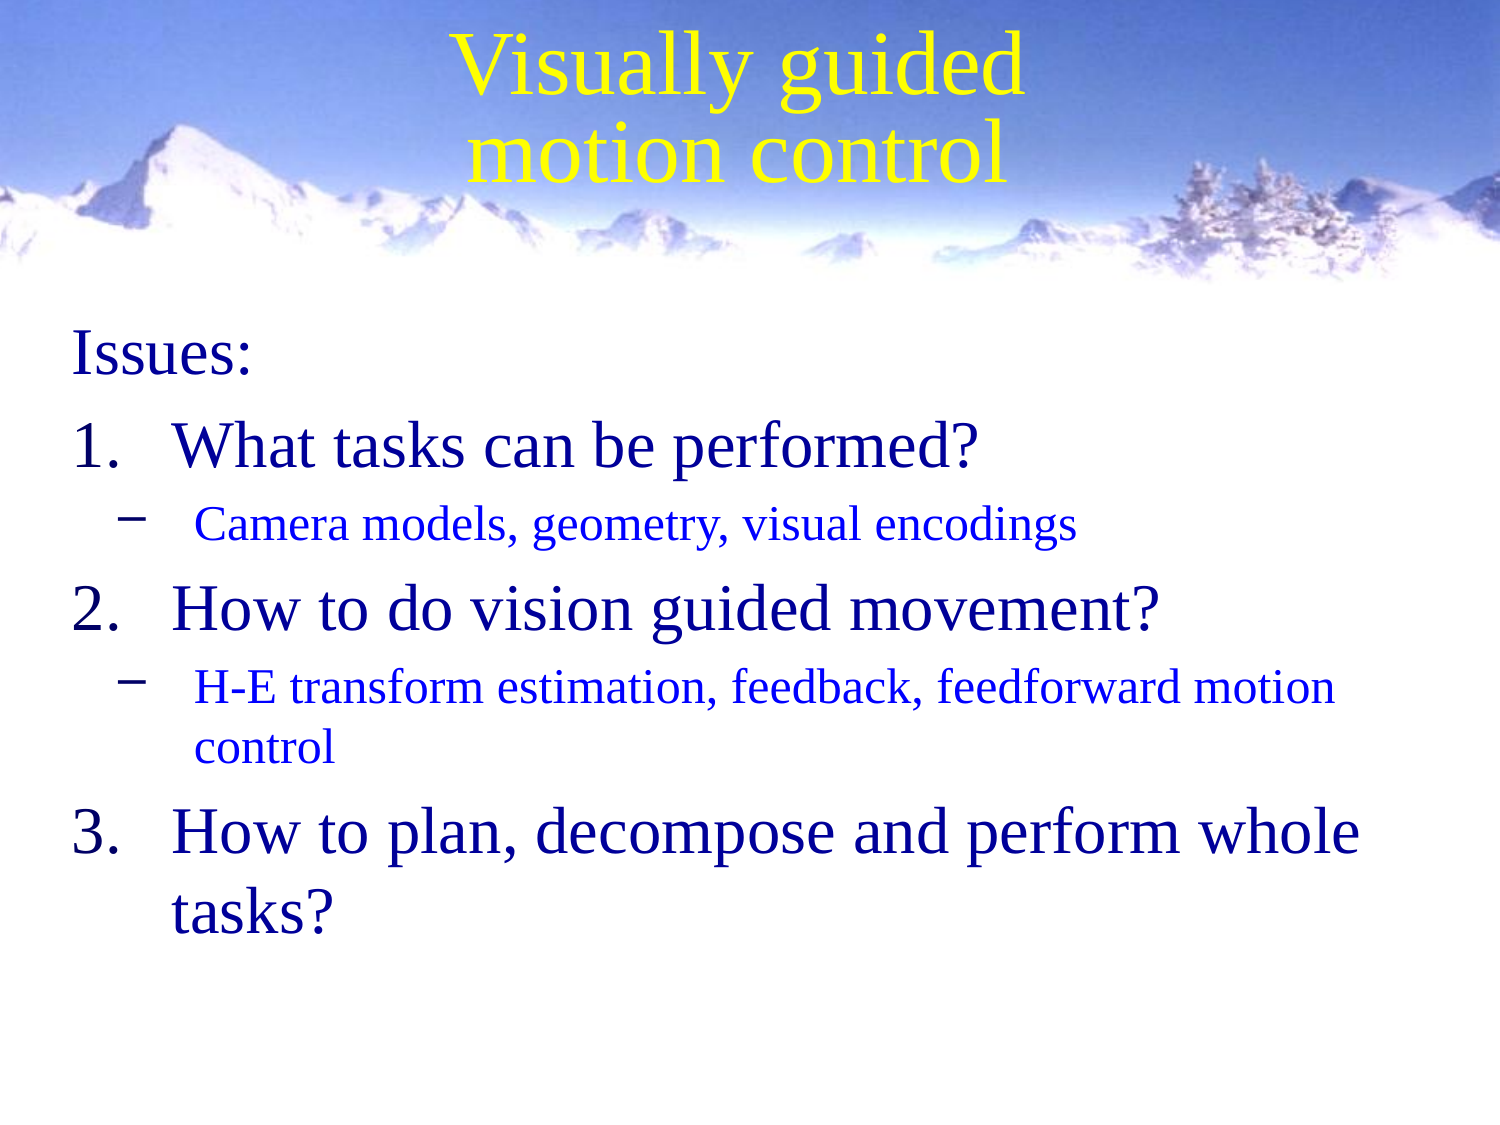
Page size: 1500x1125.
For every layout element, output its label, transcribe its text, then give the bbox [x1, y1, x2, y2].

picture [0, 238, 1500, 286]
list Issues: What tasks can be performed? Camera models, geometry, visual encodings How to do vision guided movement? H-E transform estimation, feedback, feedforward motion control How to plan, decompose and perform whole tasks? [37, 299, 1463, 1063]
title Visually guided motion control [0, 0, 1500, 238]
